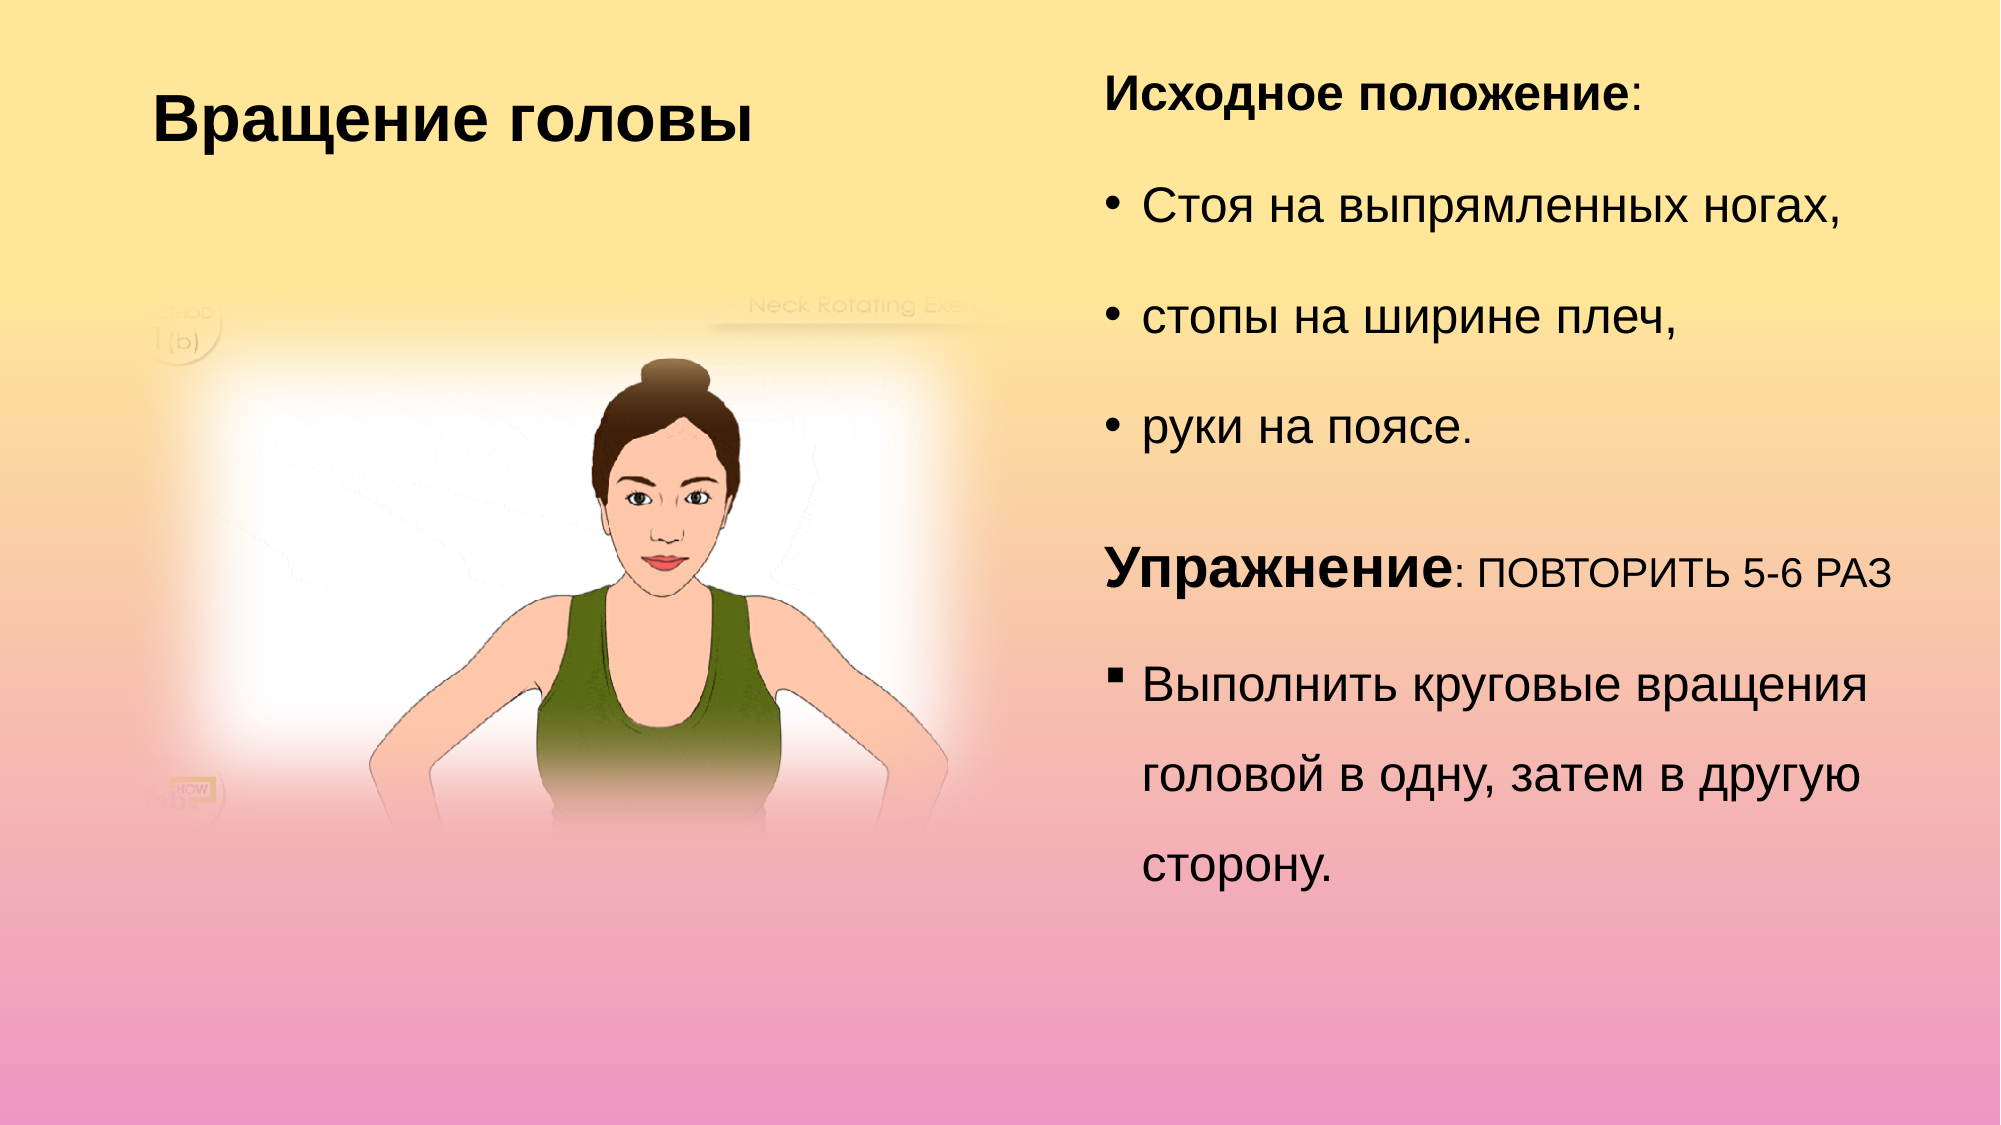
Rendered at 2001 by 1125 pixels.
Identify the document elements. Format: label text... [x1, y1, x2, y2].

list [120, 278, 1022, 846]
list Исходное положение: Стоя на выпрямленных ногах, стопы на ширине плеч, руки на поясе. Упражнение: ПОВТОРИТЬ 5-6 РАЗ Выполнить круговые вращения головой в одну, затем в другую сторону. [1089, 59, 1940, 1040]
title Вращение головы [137, 59, 954, 180]
